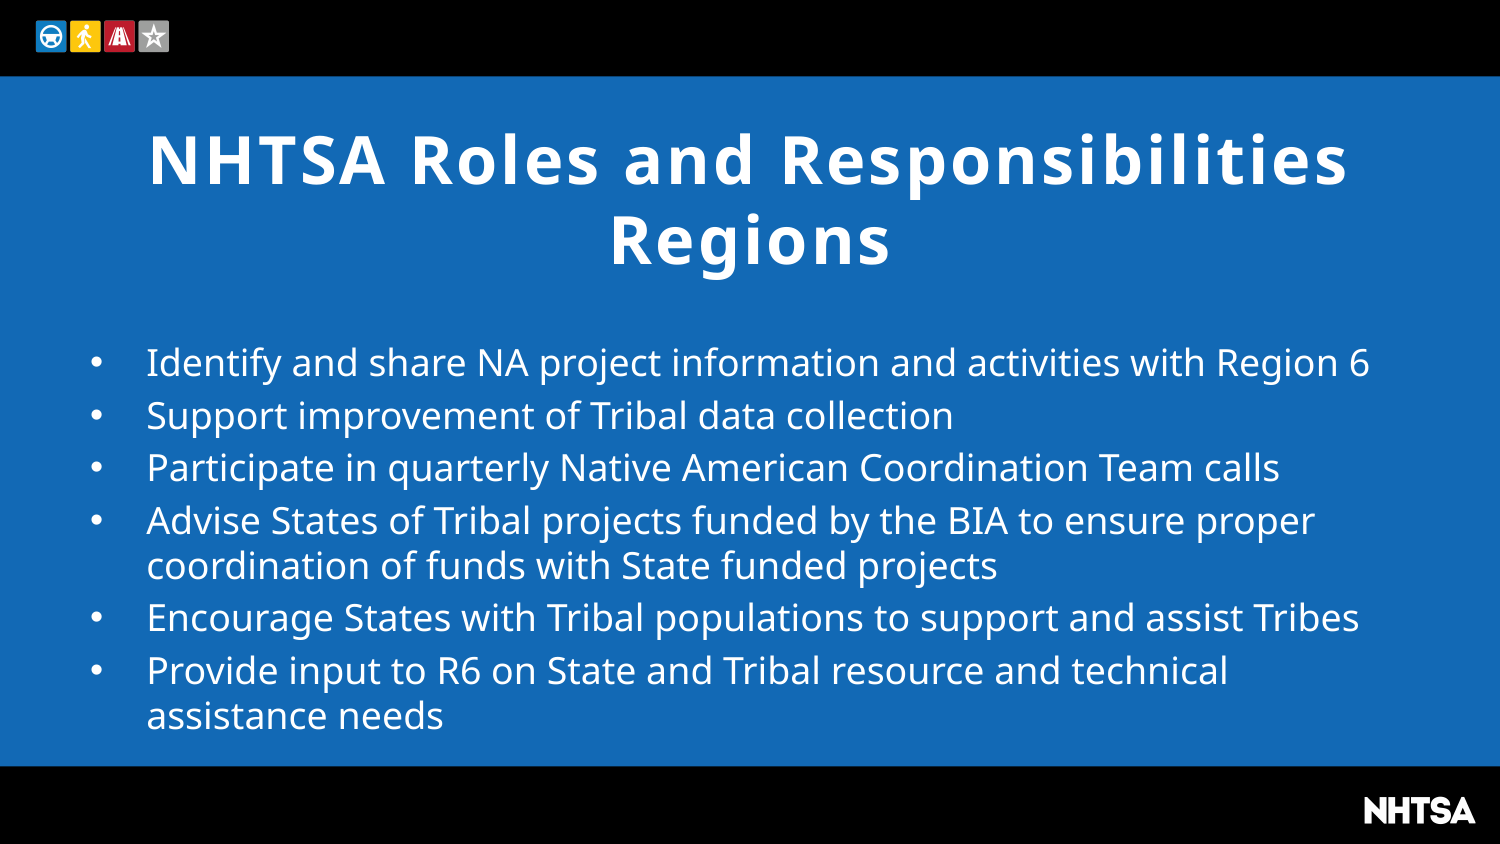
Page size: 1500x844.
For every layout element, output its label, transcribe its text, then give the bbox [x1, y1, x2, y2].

picture [1364, 795, 1476, 825]
picture [34, 18, 170, 54]
title NHTSA Roles and Responsibilities Regions [75, 110, 1425, 221]
list Identify and share NA project information and activities with Region 6 Support improvement of Tribal data collection Participate in quarterly Native American Coordination Team calls Advise States of Tribal projects funded by the BIA to ensure proper coordination of funds with State funded projects Encourage States with Tribal populations to support and assist Tribes Provide input to R6 on State and Tribal resource and technical assistance needs [75, 226, 1425, 754]
